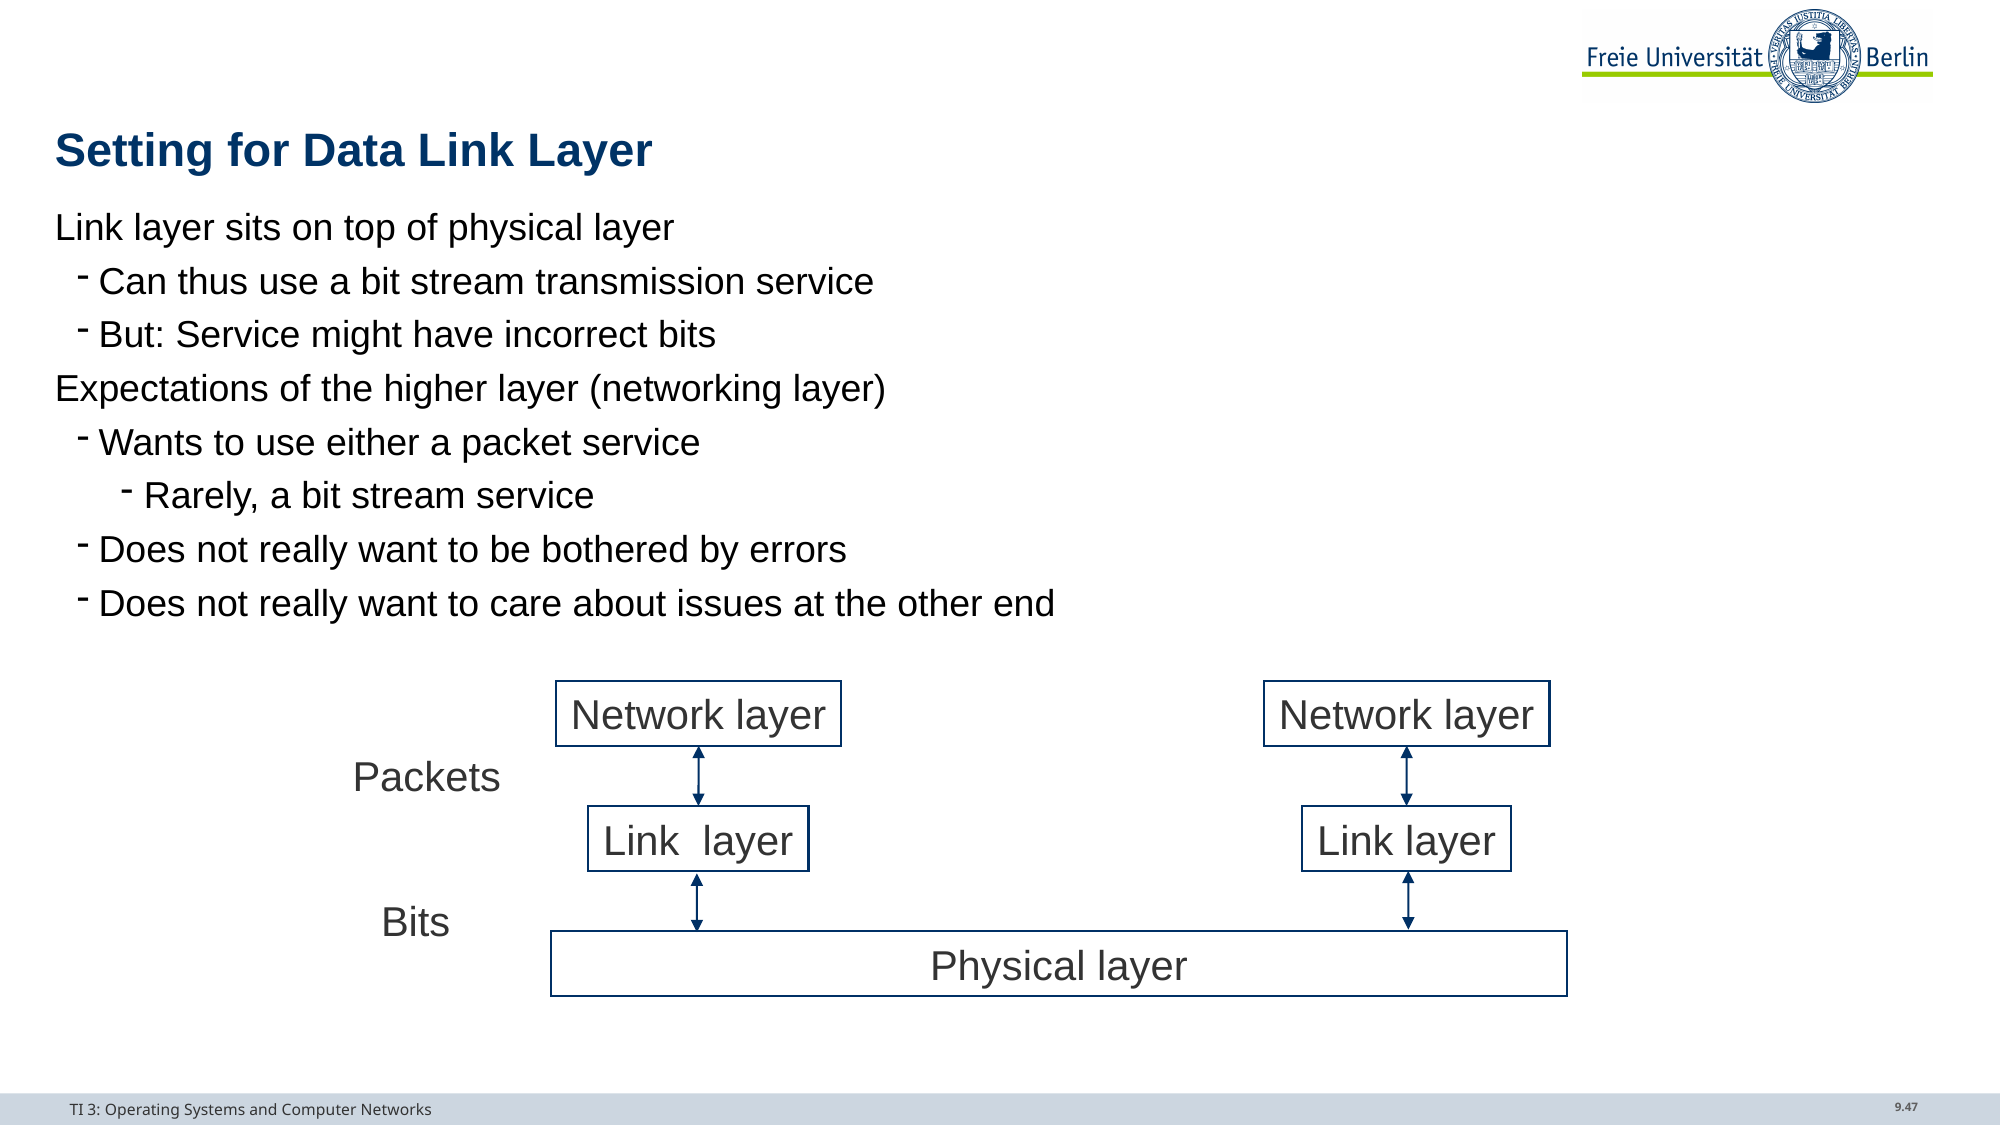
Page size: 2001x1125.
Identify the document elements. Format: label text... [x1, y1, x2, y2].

text_box [1402, 870, 1415, 930]
text_box Network layer [555, 680, 842, 746]
footer TI 3: Operating Systems and Computer Networks [54, 1091, 1363, 1125]
list Link layer sits on top of physical layer Can thus use a bit stream transmission service But: Service might have incorrect bits Expectations of the higher layer (networking layer) Wants to use either a packet service Rarely, a bit stream service Does not really want to be bothered by errors Does not really want to care about issues at the other end [54, 201, 1946, 1064]
text_box Network layer [1264, 680, 1550, 746]
title Setting for Data Link Layer [54, 117, 1946, 188]
text_box Link layer [1302, 805, 1511, 871]
text_box Bits [366, 887, 466, 953]
picture [1582, 9, 1933, 103]
text_box [690, 873, 704, 933]
text_box Link layer [588, 805, 809, 871]
text_box Physical layer [551, 931, 1567, 996]
text_box Packets [337, 742, 517, 808]
